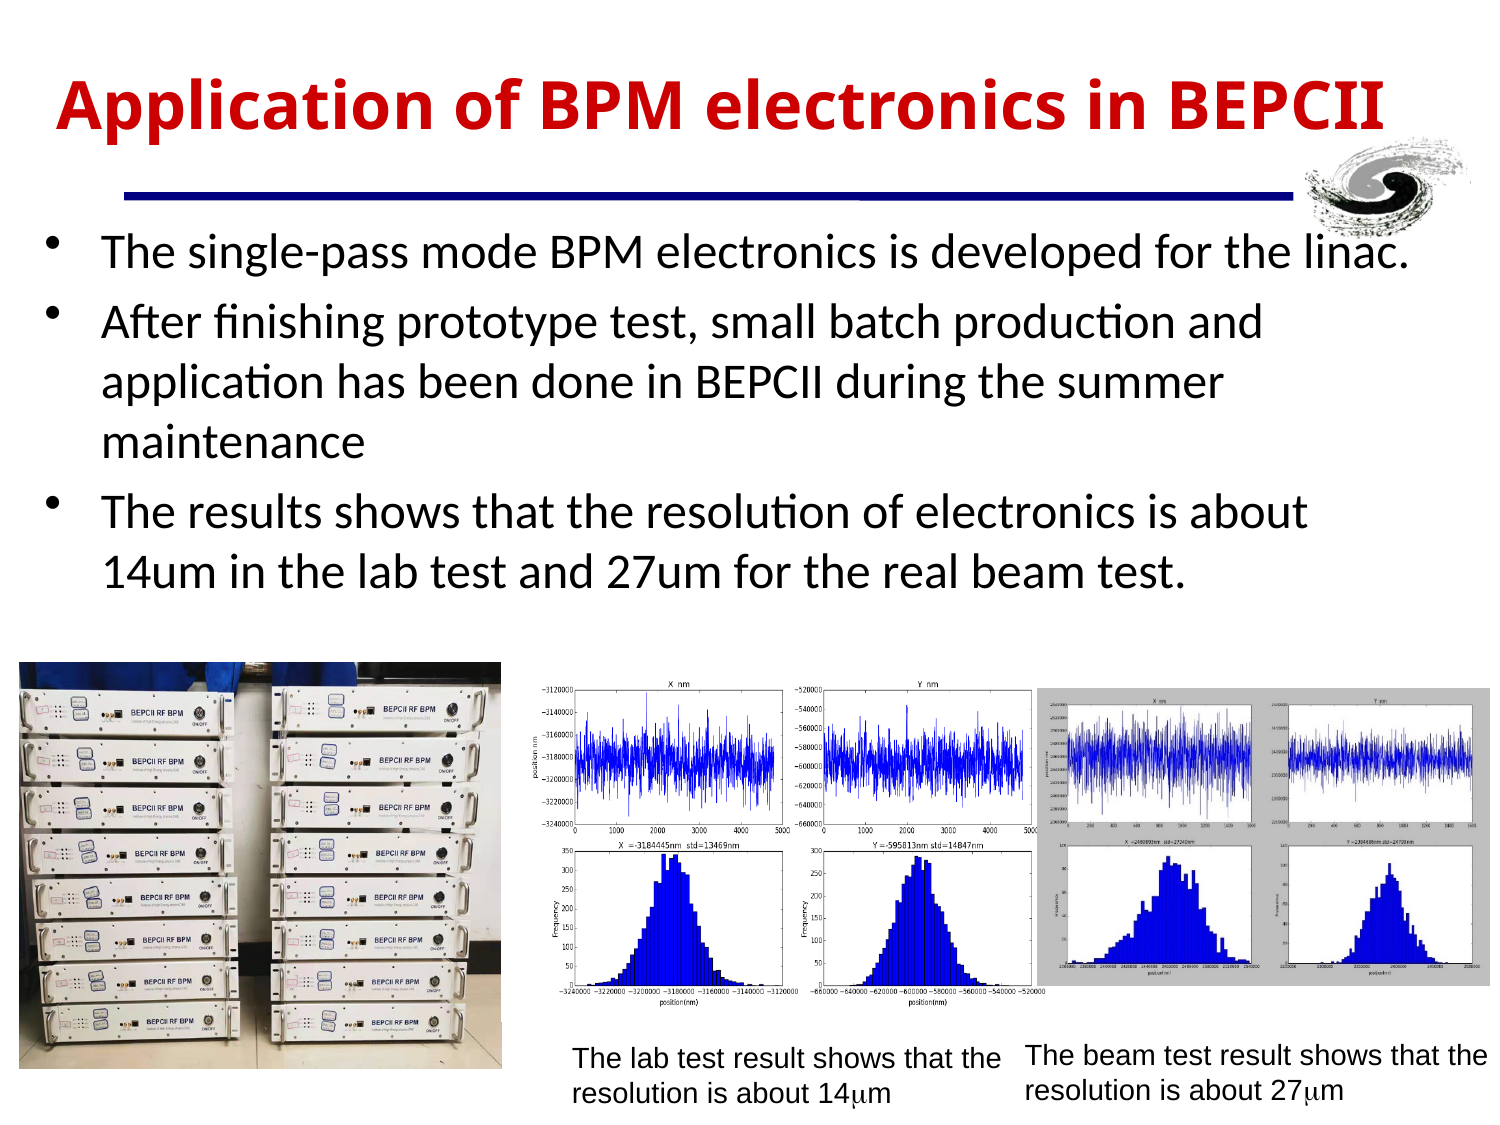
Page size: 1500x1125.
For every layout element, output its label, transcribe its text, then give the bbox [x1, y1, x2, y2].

picture [1305, 132, 1471, 244]
list The single-pass mode BPM electronics is developed for the linac. After finishing prototype test, small batch production and application has been done in BEPCII during the summer maintenance The results shows that the resolution of electronics is about 14um in the lab test and 27um for the real beam test. [29, 211, 1447, 687]
title Application of BPM electronics in BEPCII [17, 32, 1426, 173]
text_box The beam test result shows that the resolution is about 27mm [1009, 1028, 1500, 1114]
text_box The lab test result shows that the resolution is about 14mm [557, 1031, 1029, 1117]
picture [18, 653, 1490, 1069]
